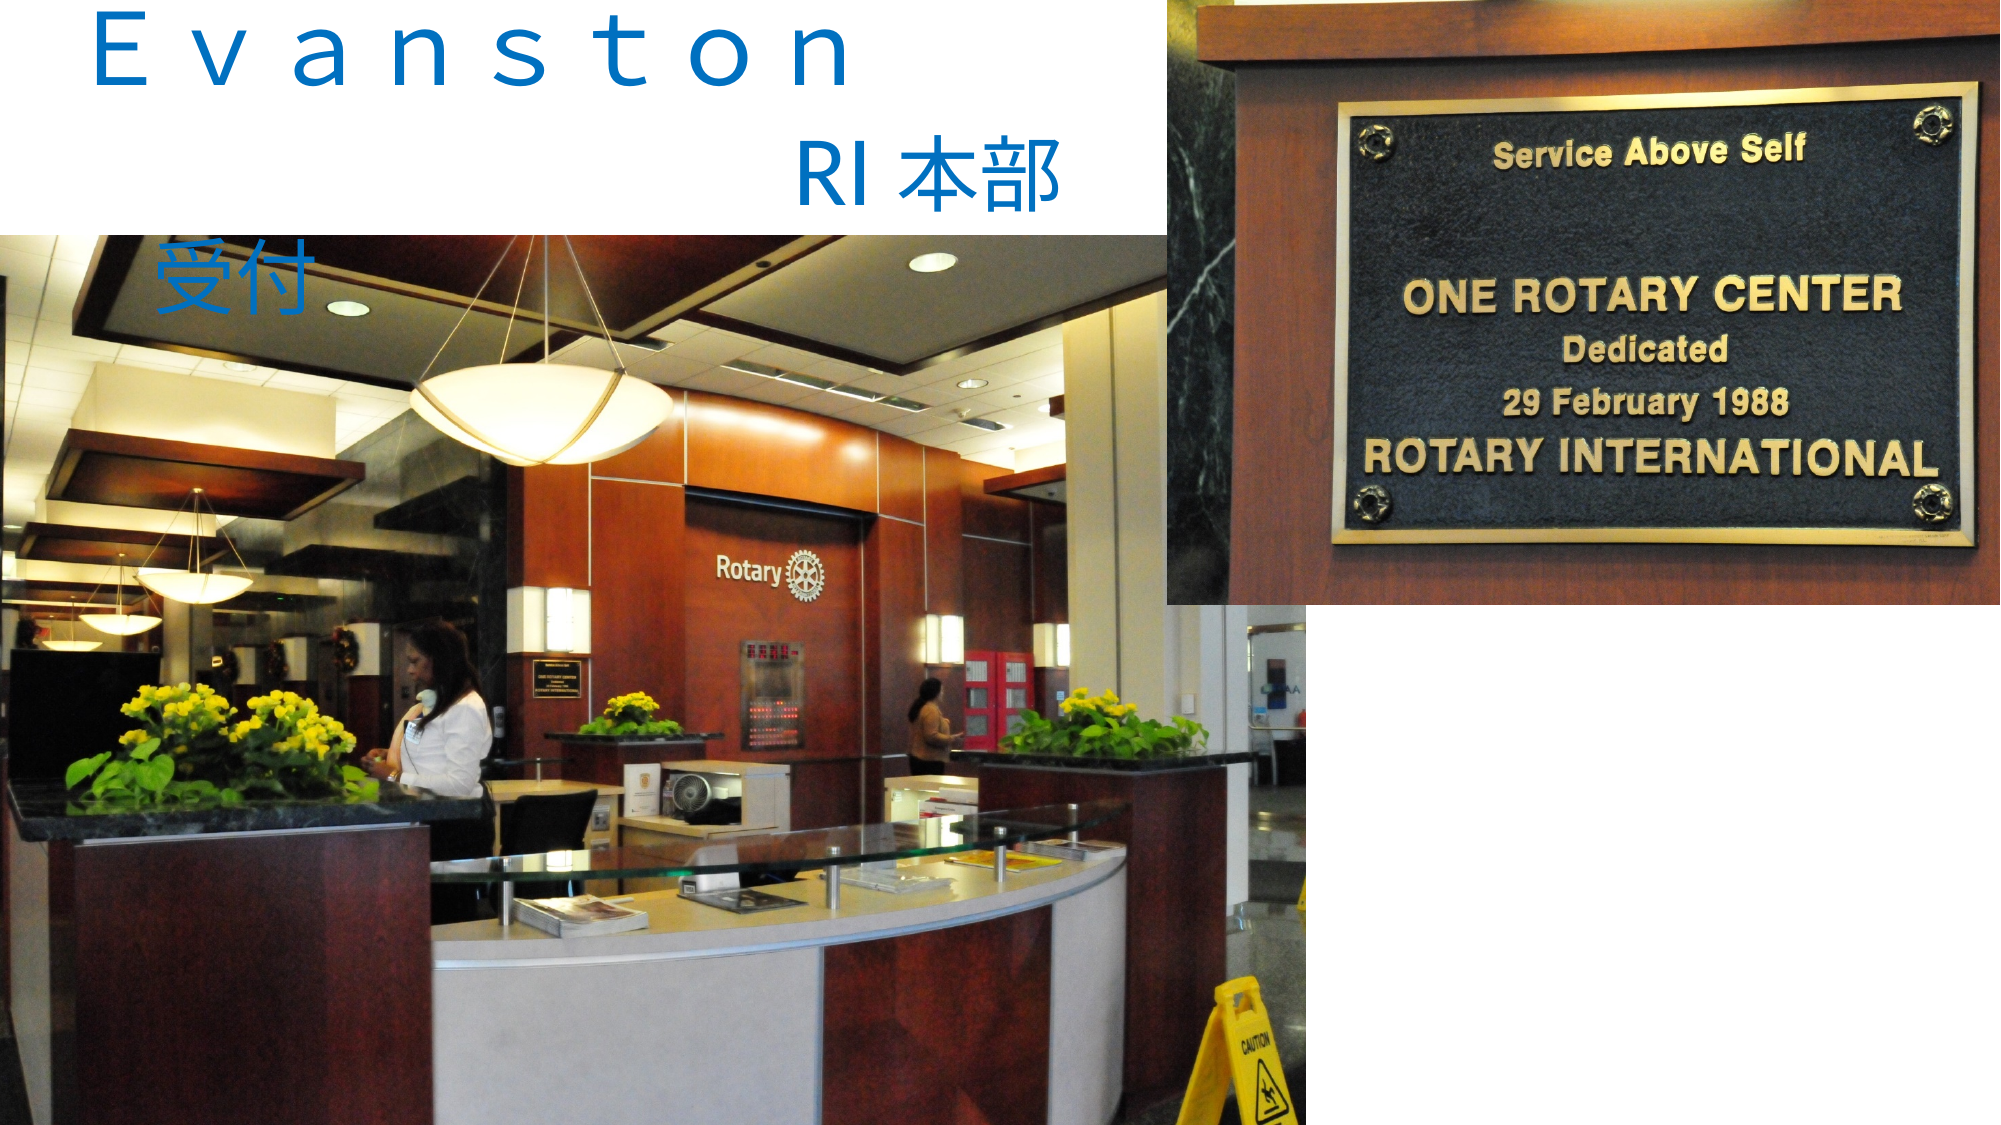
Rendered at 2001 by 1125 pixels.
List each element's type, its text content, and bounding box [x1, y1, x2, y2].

text_box Ｅｖａｎｓｔｏｎ RI本部 受付 [54, 0, 1079, 235]
picture [0, 0, 2000, 1125]
